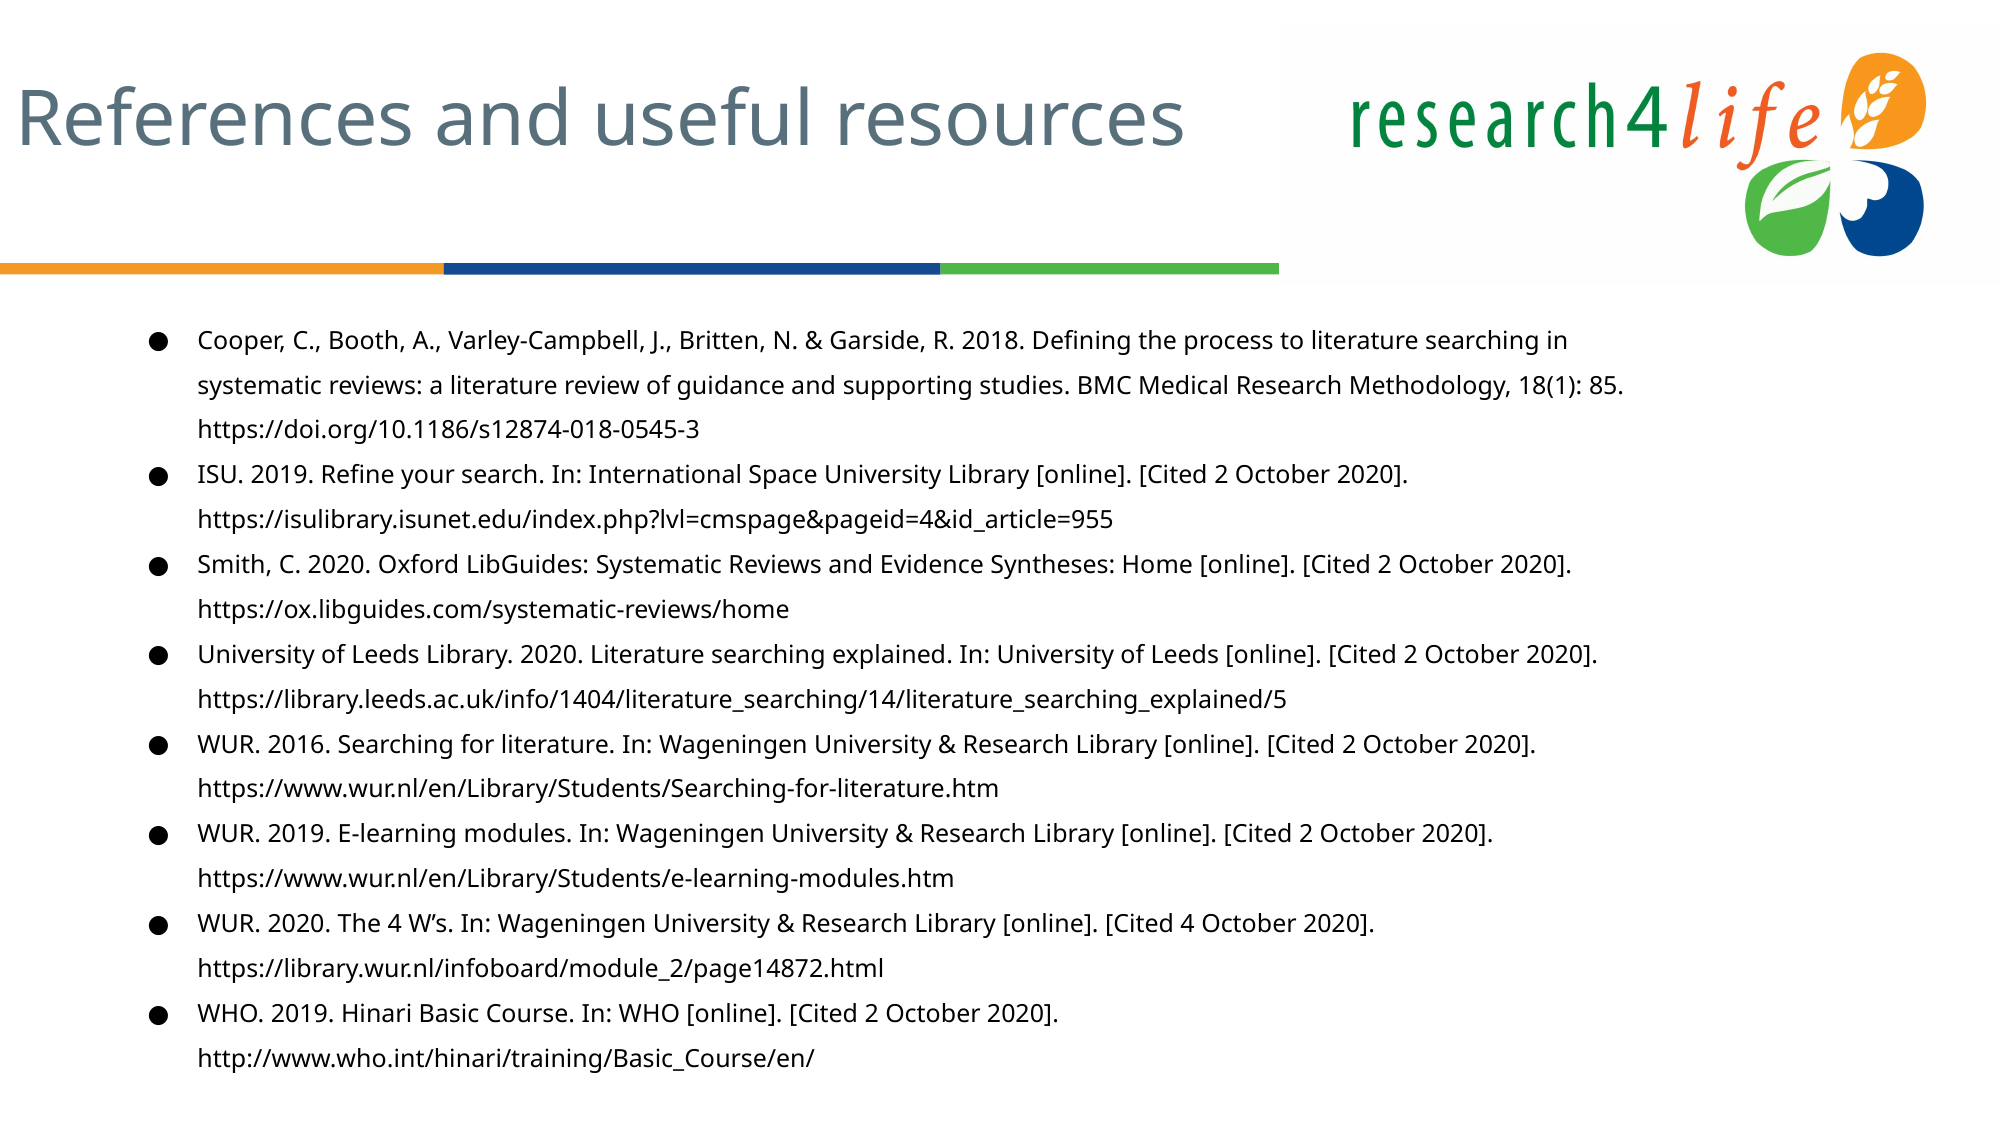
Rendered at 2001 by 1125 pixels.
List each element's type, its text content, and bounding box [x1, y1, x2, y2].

title References and useful resources [0, 71, 1346, 250]
picture [1279, 22, 2000, 285]
list Cooper, C., Booth, A., Varley-Campbell, J., Britten, N. & Garside, R. 2018. Defining the process to literature searching in systematic reviews: a literature review of guidance and supporting studies. BMC Medical Research Methodology, 18(1): 85. https://doi.org/10.1186/s12874-018-0545-3 ISU. 2019. Refine your search. In: International Space University Library [online]. [Cited 2 October 2020]. https://isulibrary.isunet.edu/index.php?lvl=cmspage&pageid=4&id_article=955 Smith, C. 2020. Oxford LibGuides: Systematic Reviews and Evidence Syntheses: Home [online]. [Cited 2 October 2020]. https://ox.libguides.com/systematic-reviews/home University of Leeds Library. 2020. Literature searching explained. In: University of Leeds [online]. [Cited 2 October 2020]. https://library.leeds.ac.uk/info/1404/literature_searching/14/literature_searching_explained/5 WUR. 2016. Searching for literature. In: Wageningen University & Research Library [online]. [Cited 2 October 2020]. https://www.wur.nl/en/Library/Students/Searching-for-literature.htm WUR. 2019. E-learning modules. In: Wageningen University & Research Library [online]. [Cited 2 October 2020]. https://www.wur.nl/en/Library/Students/e-learning-modules.htm WUR. 2020. The 4 W’s. In: Wageningen University & Research Library [online]. [Cited 4 October 2020]. https://library.wur.nl/infoboard/module_2/page14872.html WHO. 2019. Hinari Basic Course. In: WHO [online]. [Cited 2 October 2020]. http://www.who.int/hinari/training/Basic_Course/en/ [107, 301, 1685, 1065]
